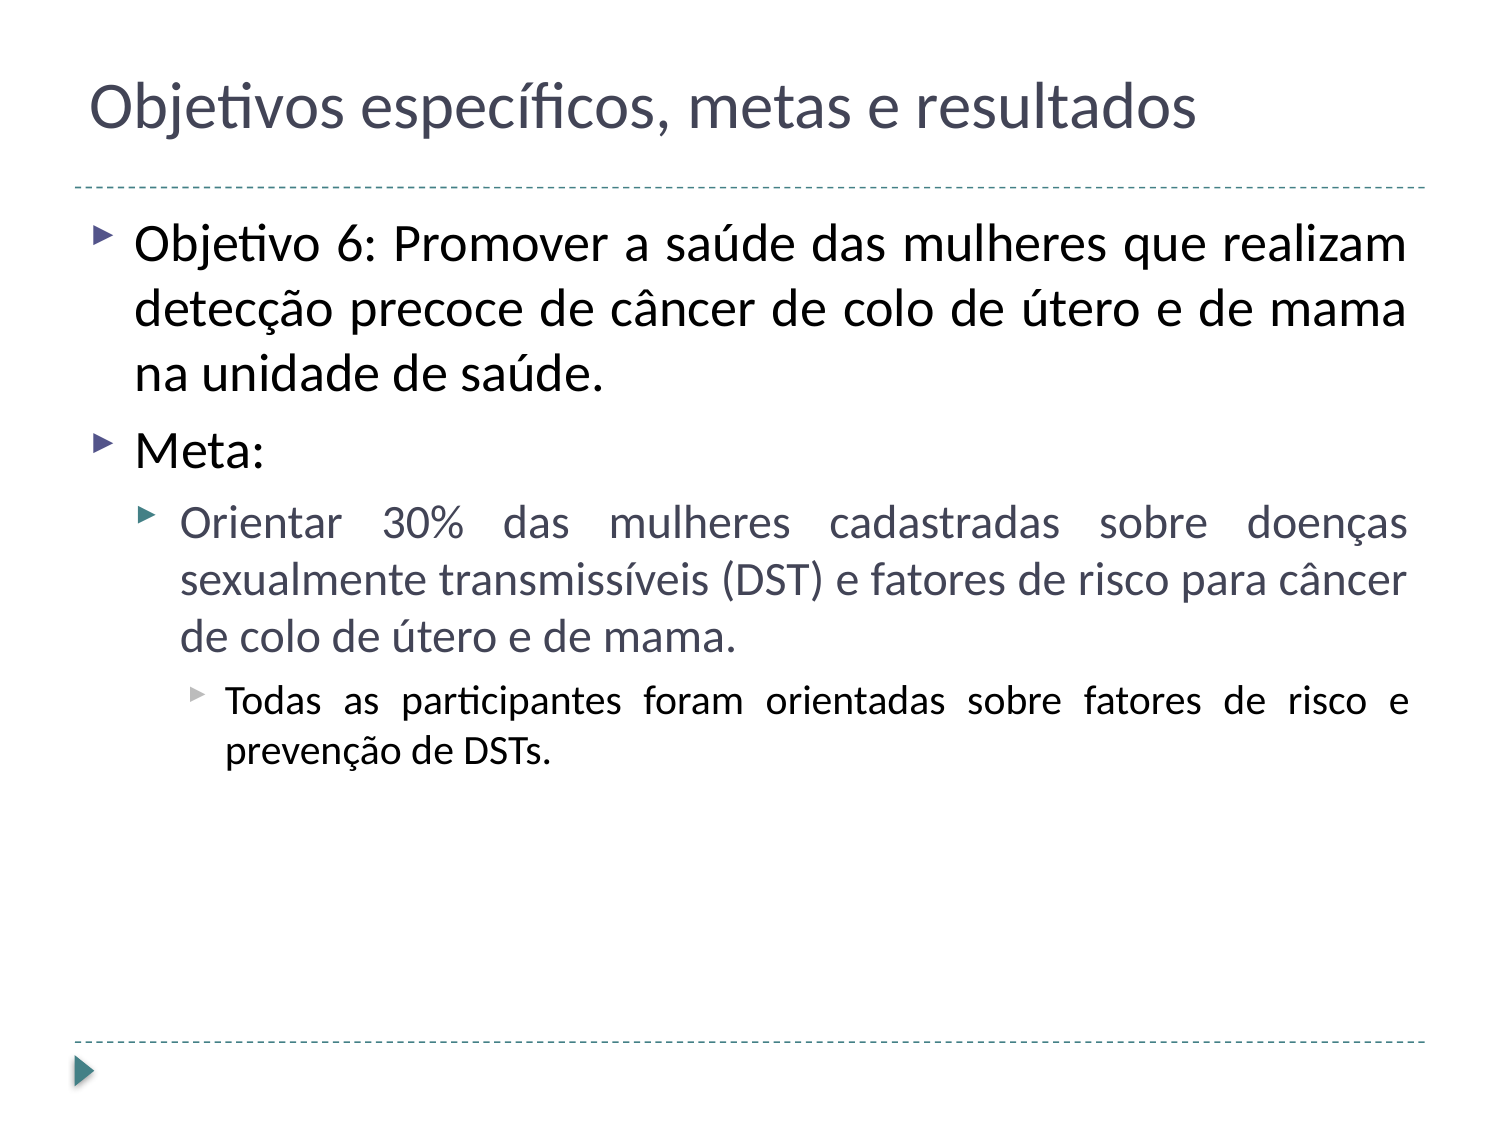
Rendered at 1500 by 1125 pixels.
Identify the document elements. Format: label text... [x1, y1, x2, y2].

title Objetivos específicos, metas e resultados [75, 19, 1425, 149]
list Objetivo 6: Promover a saúde das mulheres que realizam detecção precoce de câncer de colo de útero e de mama na unidade de saúde. Meta: Orientar 30% das mulheres cadastradas sobre doenças sexualmente transmissíveis (DST) e fatores de risco para câncer de colo de útero e de mama. Todas as participantes foram orientadas sobre fatores de risco e prevenção de DSTs. [75, 200, 1425, 1010]
